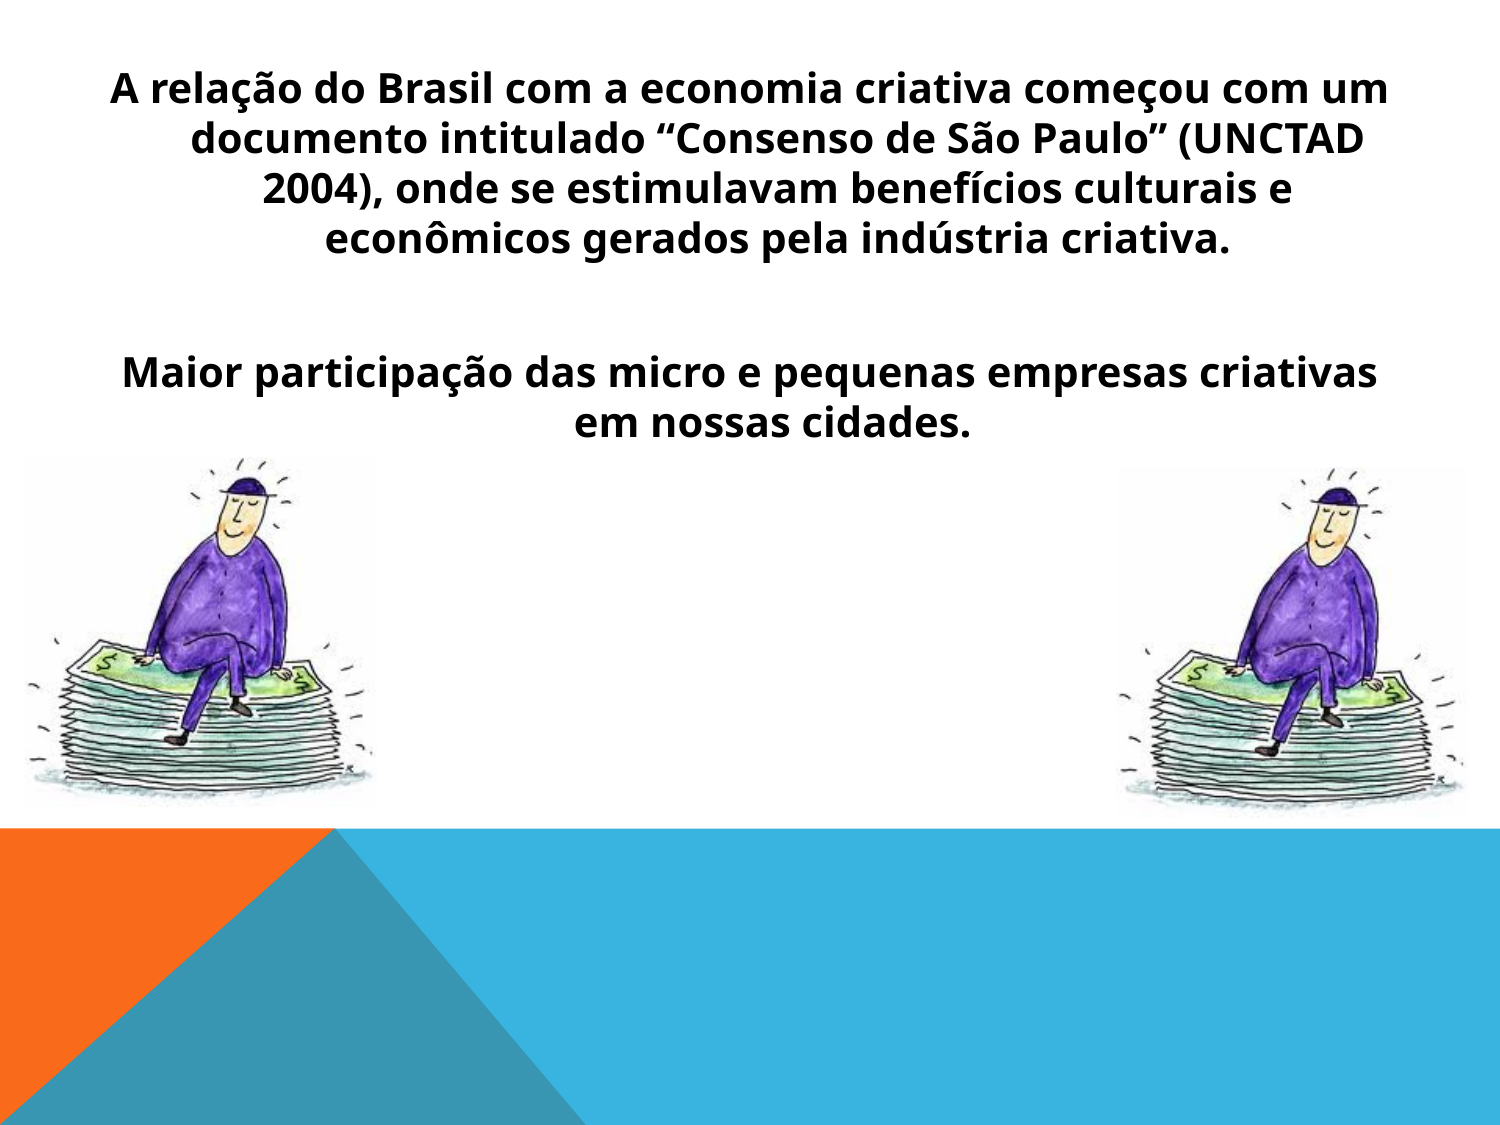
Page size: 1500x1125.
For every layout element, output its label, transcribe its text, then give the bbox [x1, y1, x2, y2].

list A relação do Brasil com a economia criativa começou com um documento intitulado “Consenso de São Paulo” (UNCTAD 2004), onde se estimulavam benefícios culturais e econômicos gerados pela indústria criativa. Maior participação das micro e pequenas empresas criativas em nossas cidades. [76, 54, 1424, 1048]
picture [24, 456, 377, 808]
picture [1115, 467, 1468, 819]
